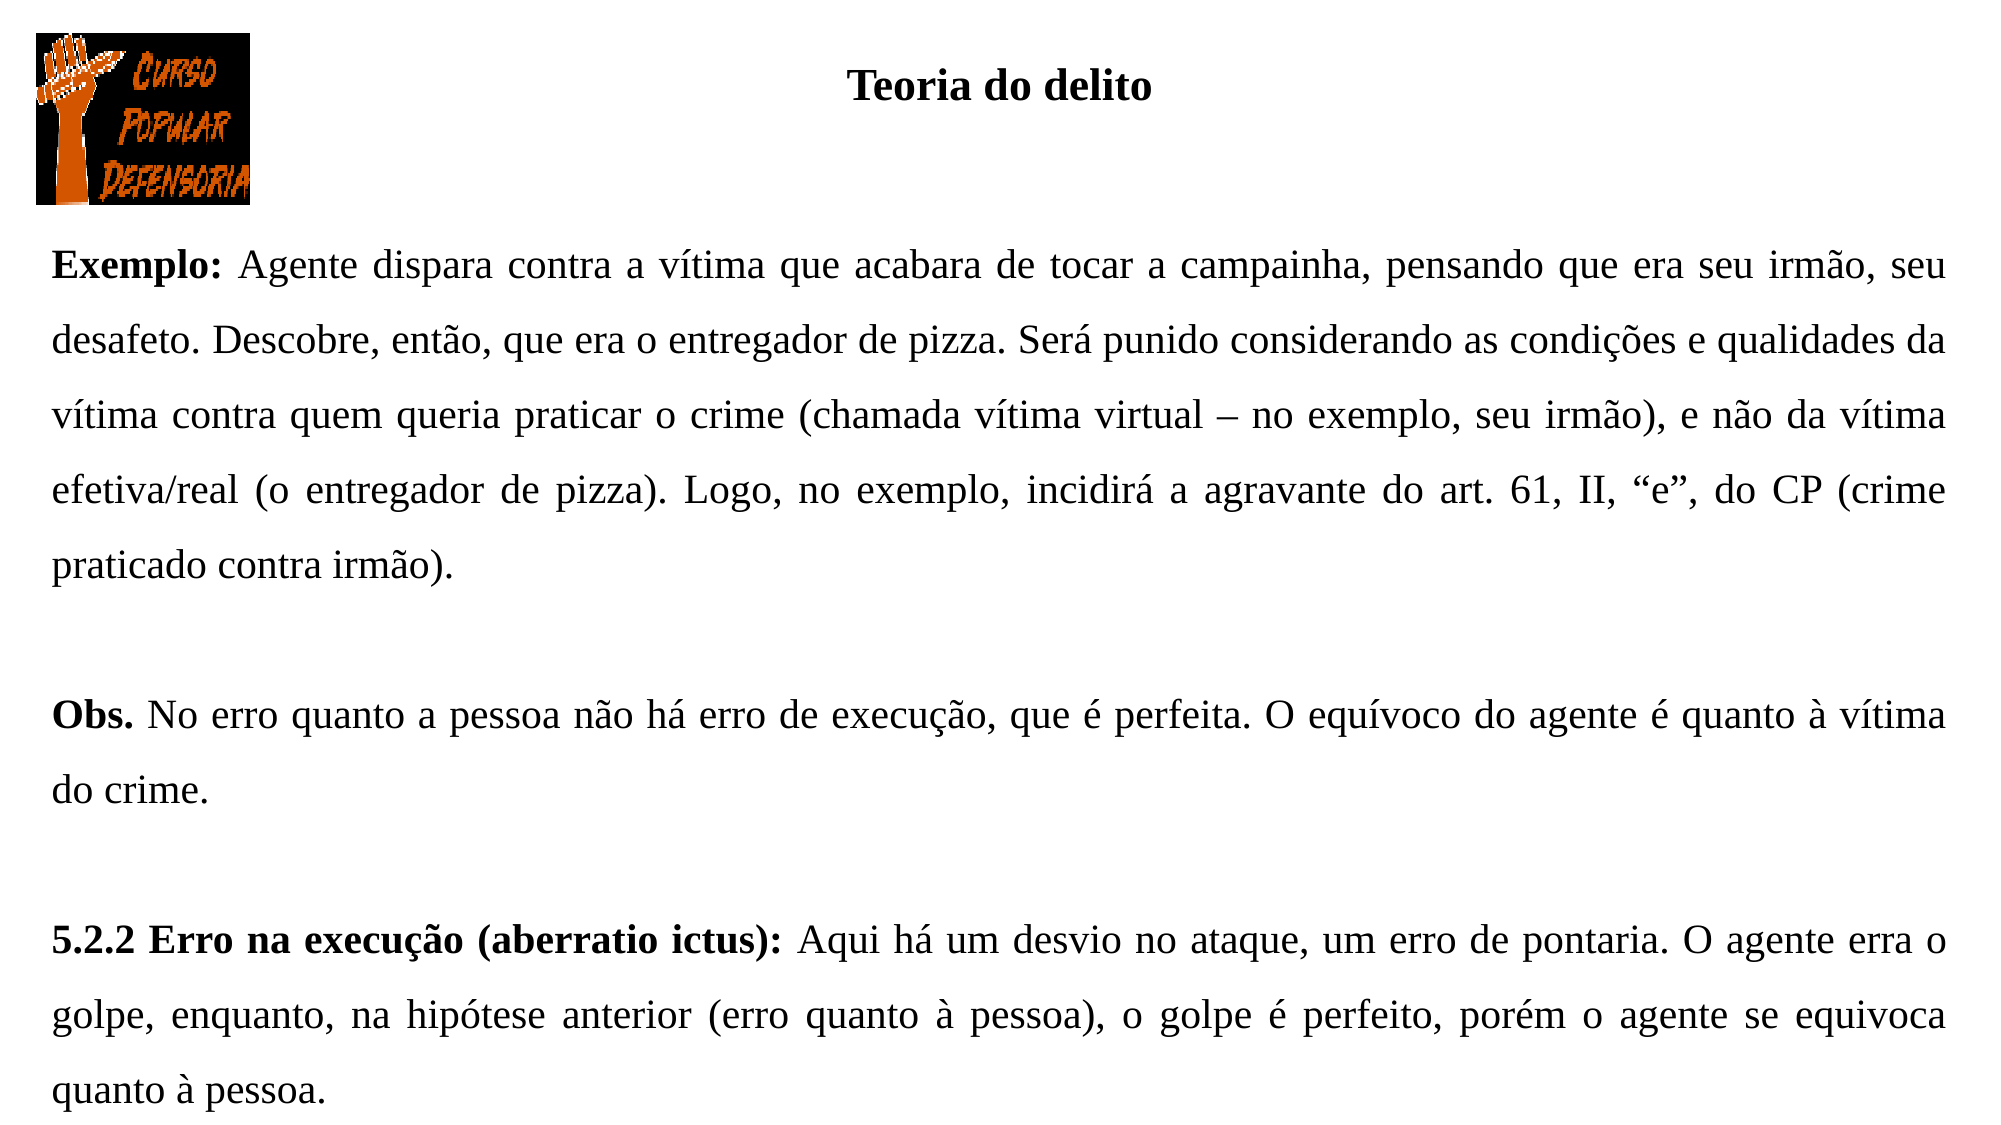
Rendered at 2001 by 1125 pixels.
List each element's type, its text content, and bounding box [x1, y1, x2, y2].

text_box Exemplo: Agente dispara contra a vítima que acabara de tocar a campainha, pensando que era seu irmão, seu desafeto. Descobre, então, que era o entregador de pizza. Será punido considerando as condições e qualidades da vítima contra quem queria praticar o crime (chamada vítima virtual – no exemplo, seu irmão), e não da vítima efetiva/real (o entregador de pizza). Logo, no exemplo, incidirá a agravante do art. 61, II, “e”, do CP (crime praticado contra irmão). Obs. No erro quanto a pessoa não há erro de execução, que é perfeita. O equívoco do agente é quanto à vítima do crime. 5.2.2 Erro na execução (aberratio ictus): Aqui há um desvio no ataque, um erro de pontaria. O agente erra o golpe, enquanto, na hipótese anterior (erro quanto à pessoa), o golpe é perfeito, porém o agente se equivoca quanto à pessoa. [36, 204, 1963, 1125]
picture [36, 33, 250, 205]
text_box Teoria do delito [831, 53, 1168, 118]
